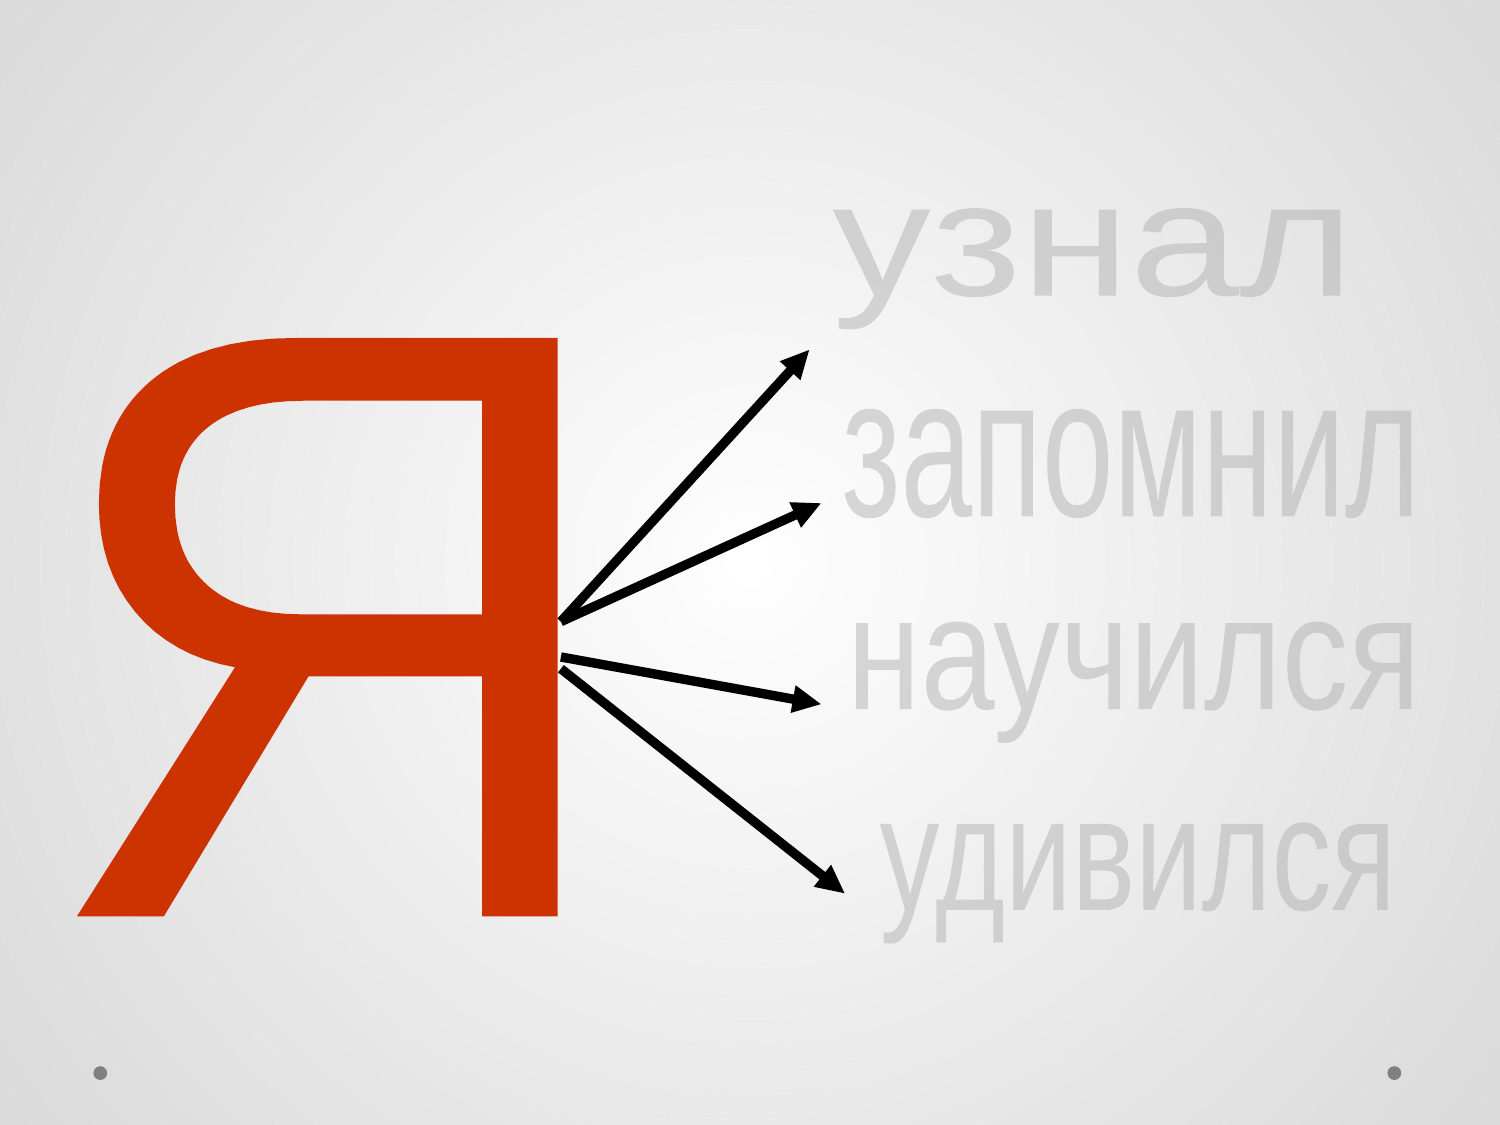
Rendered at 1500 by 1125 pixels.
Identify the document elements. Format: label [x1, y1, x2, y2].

text_box [560, 656, 821, 709]
text_box [560, 668, 845, 894]
text_box [560, 502, 821, 622]
text_box [561, 349, 810, 621]
